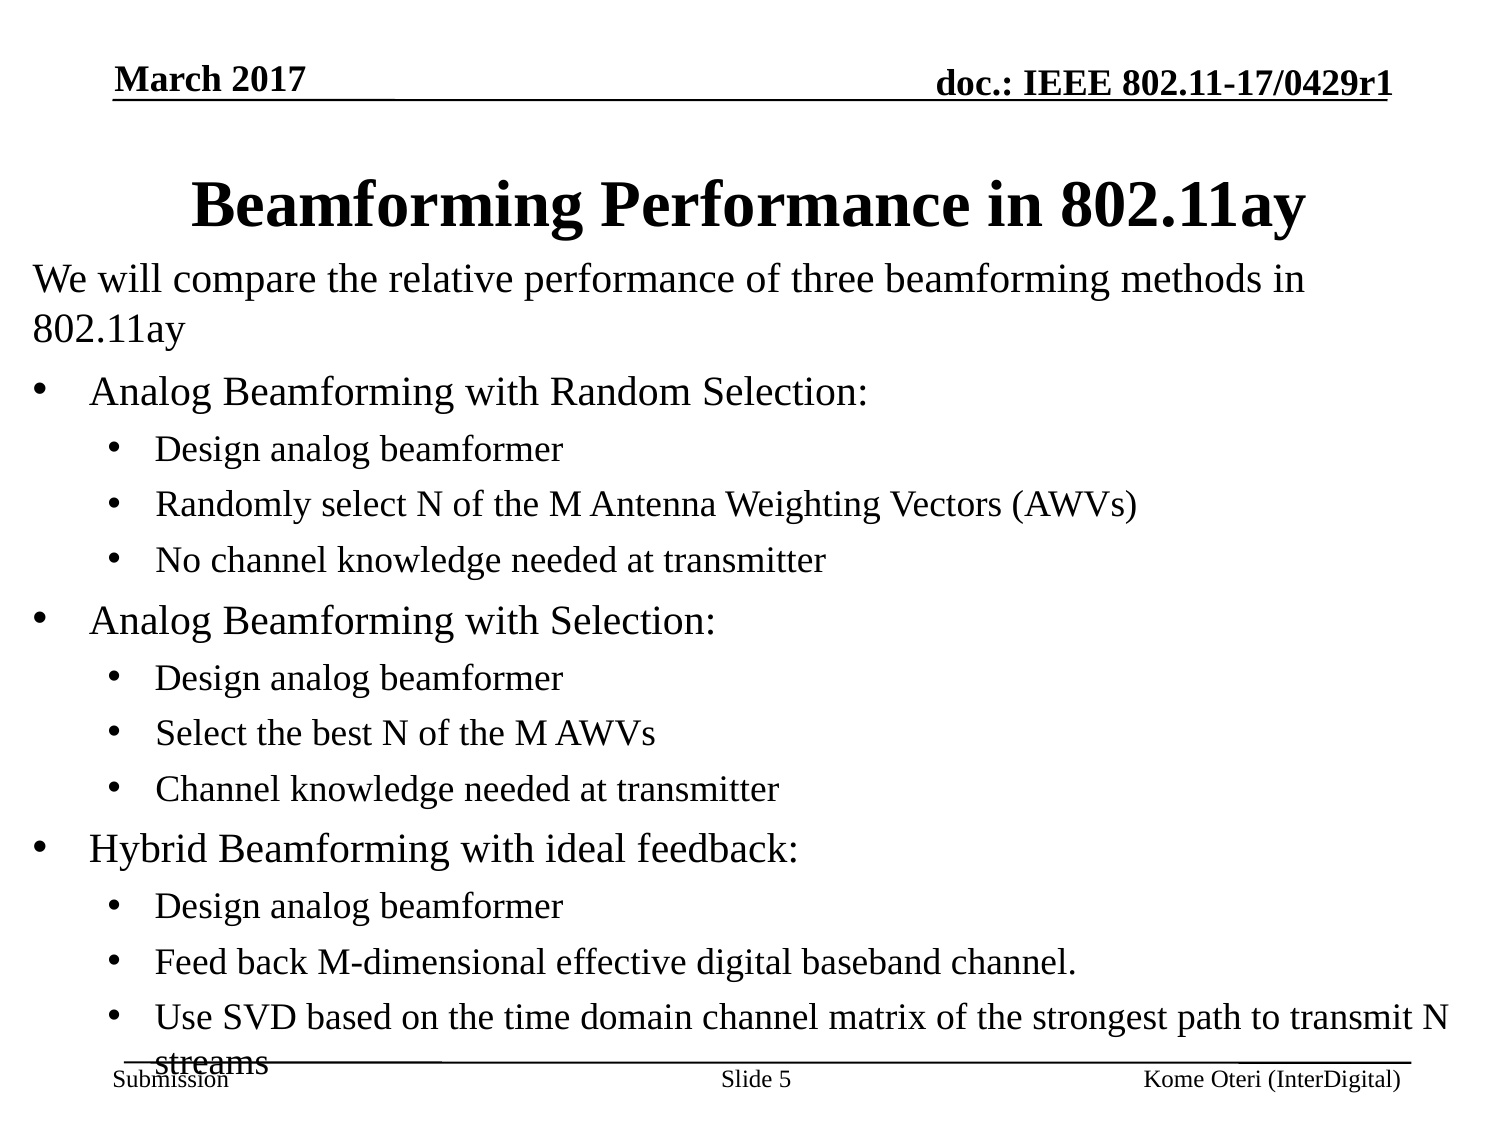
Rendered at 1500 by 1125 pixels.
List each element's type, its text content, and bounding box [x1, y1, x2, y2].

list We will compare the relative performance of three beamforming methods in 802.11ay Analog Beamforming with Random Selection: Design analog beamformer Randomly select N of the M Antenna Weighting Vectors (AWVs) No channel knowledge needed at transmitter Analog Beamforming with Selection: Design analog beamformer Select the best N of the M AWVs Channel knowledge needed at transmitter Hybrid Beamforming with ideal feedback: Design analog beamformer Feed back M-dimensional effective digital baseband channel. Use SVD based on the time domain channel matrix of the strongest path to transmit N streams [17, 243, 1483, 919]
slide_number Slide 5 [712, 1061, 800, 1123]
footer Kome Oteri (InterDigital) [878, 1061, 1402, 1093]
title Beamforming Performance in 802.11ay [112, 112, 1388, 243]
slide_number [114, 54, 493, 100]
